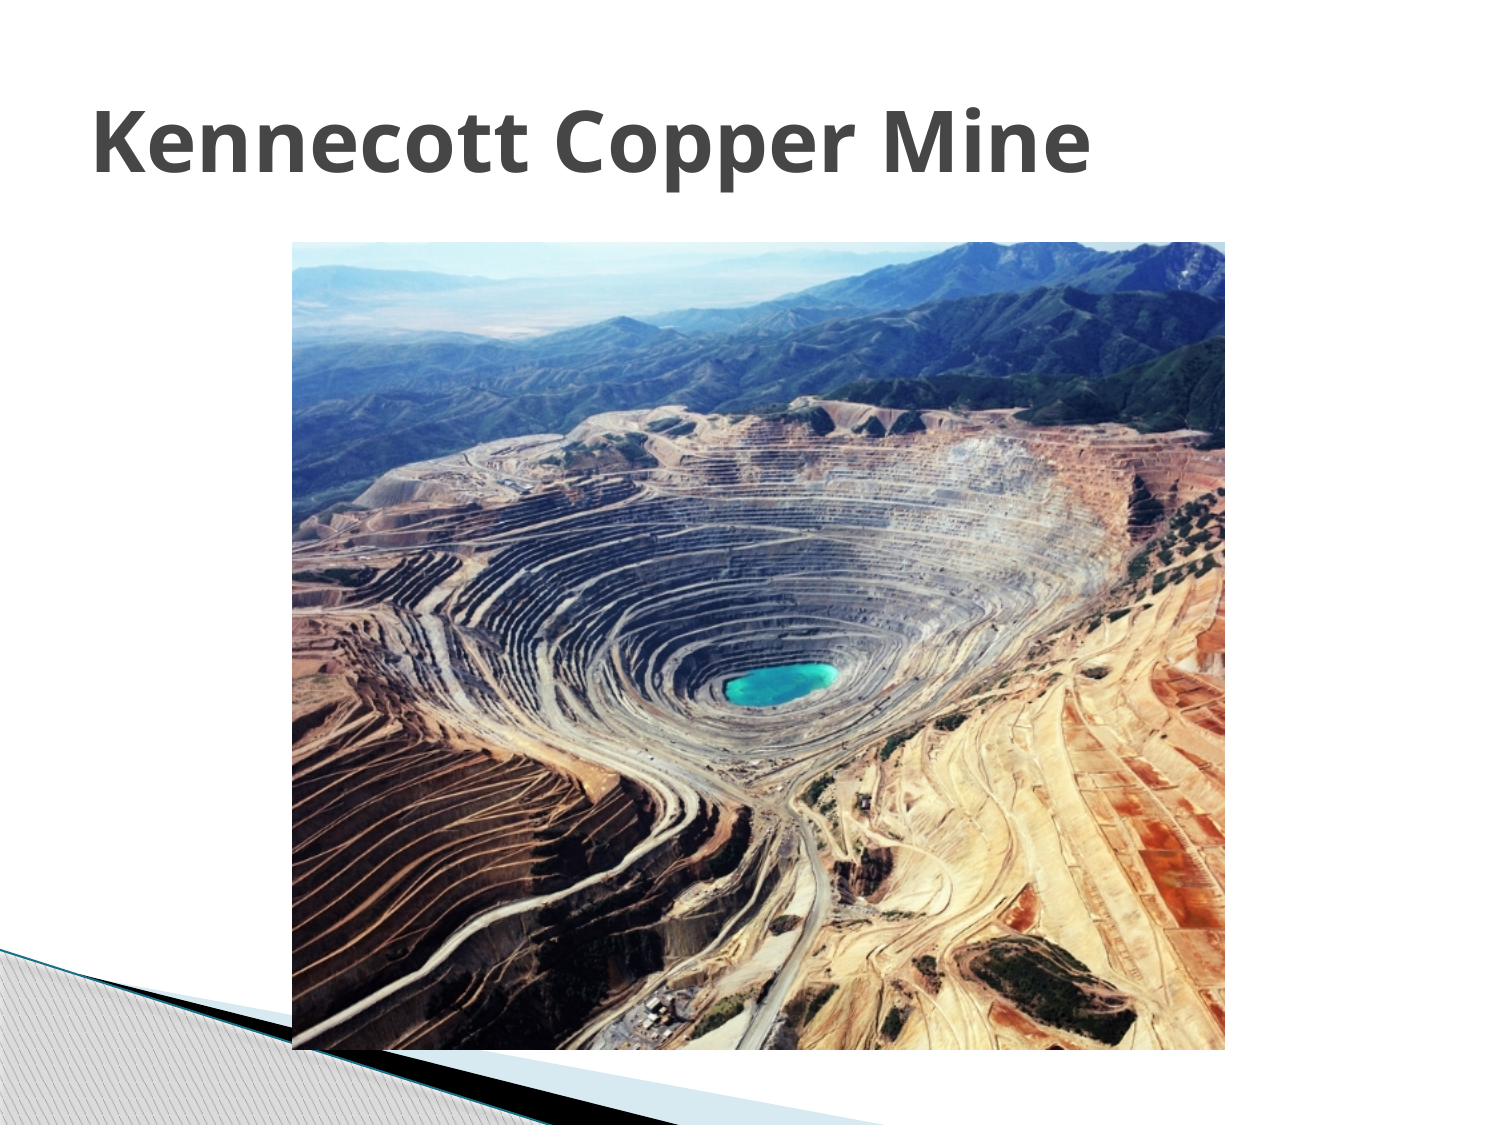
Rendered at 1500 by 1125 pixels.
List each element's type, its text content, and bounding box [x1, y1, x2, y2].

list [292, 242, 1226, 1051]
title Kennecott Copper Mine [75, 45, 1425, 233]
